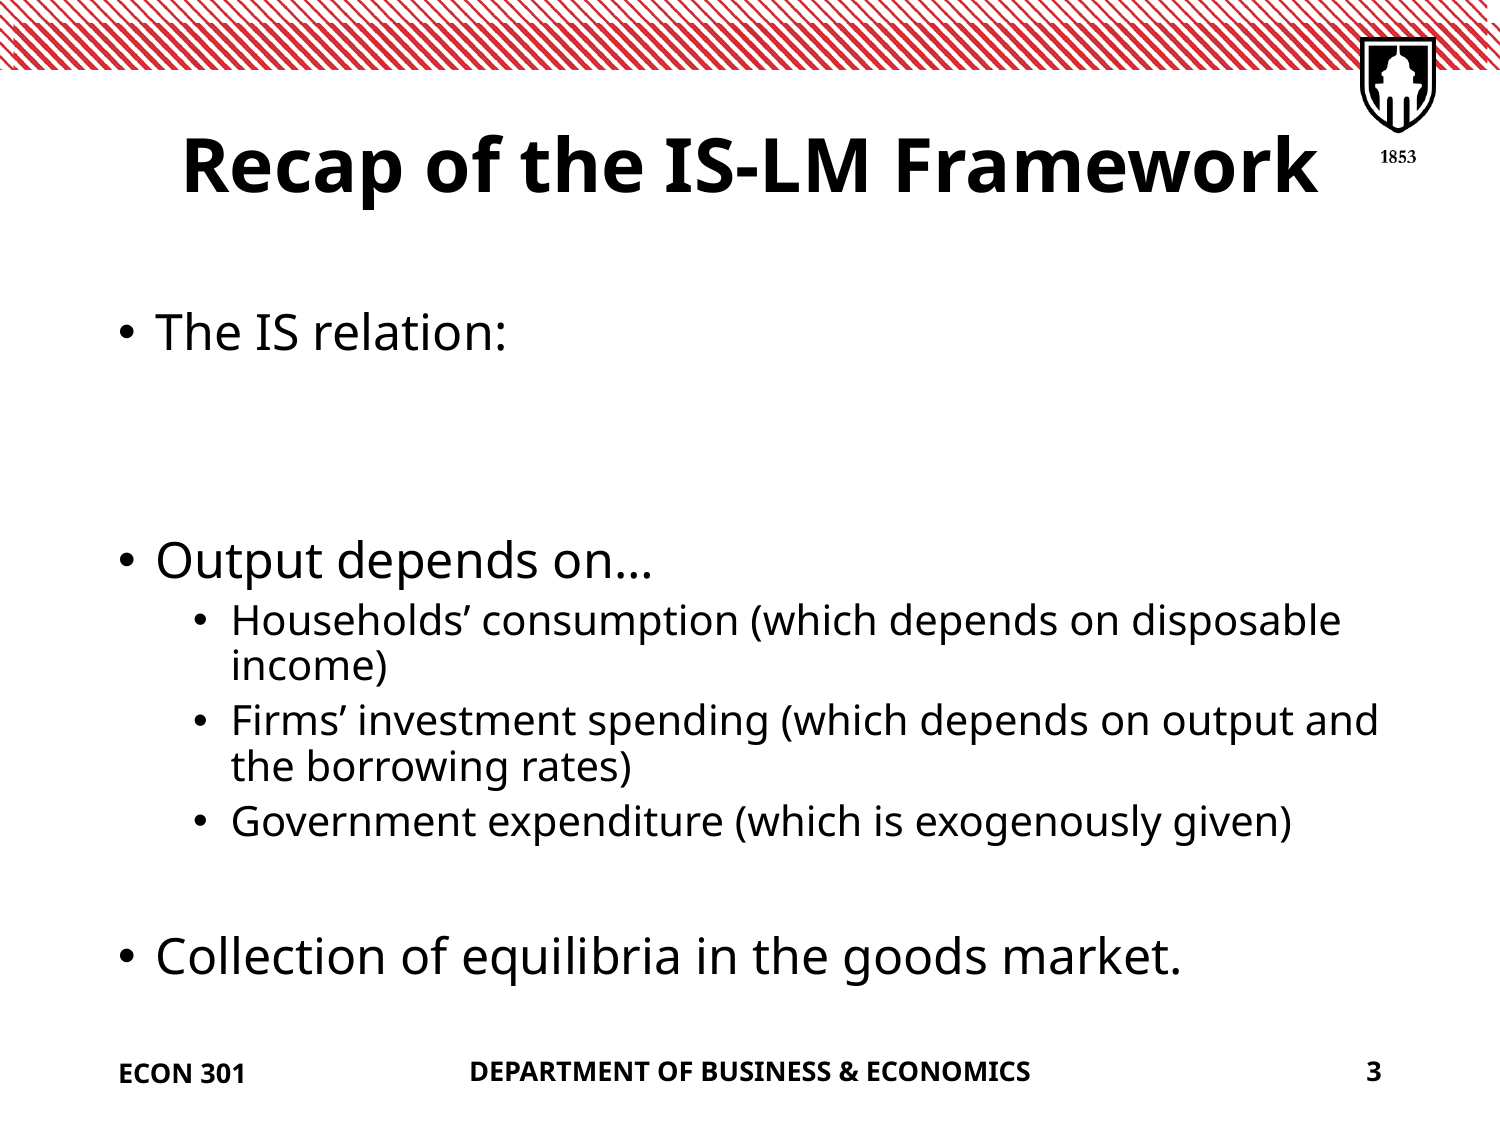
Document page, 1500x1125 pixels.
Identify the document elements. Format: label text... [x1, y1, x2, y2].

title Recap of the IS-LM Framework [103, 59, 1397, 278]
slide_number ECON 301 [103, 1042, 277, 1103]
footer DEPARTMENT OF BUSINESS & ECONOMICS [277, 1042, 1059, 1103]
picture [0, 0, 1500, 163]
slide_number 3 [1059, 1042, 1397, 1103]
